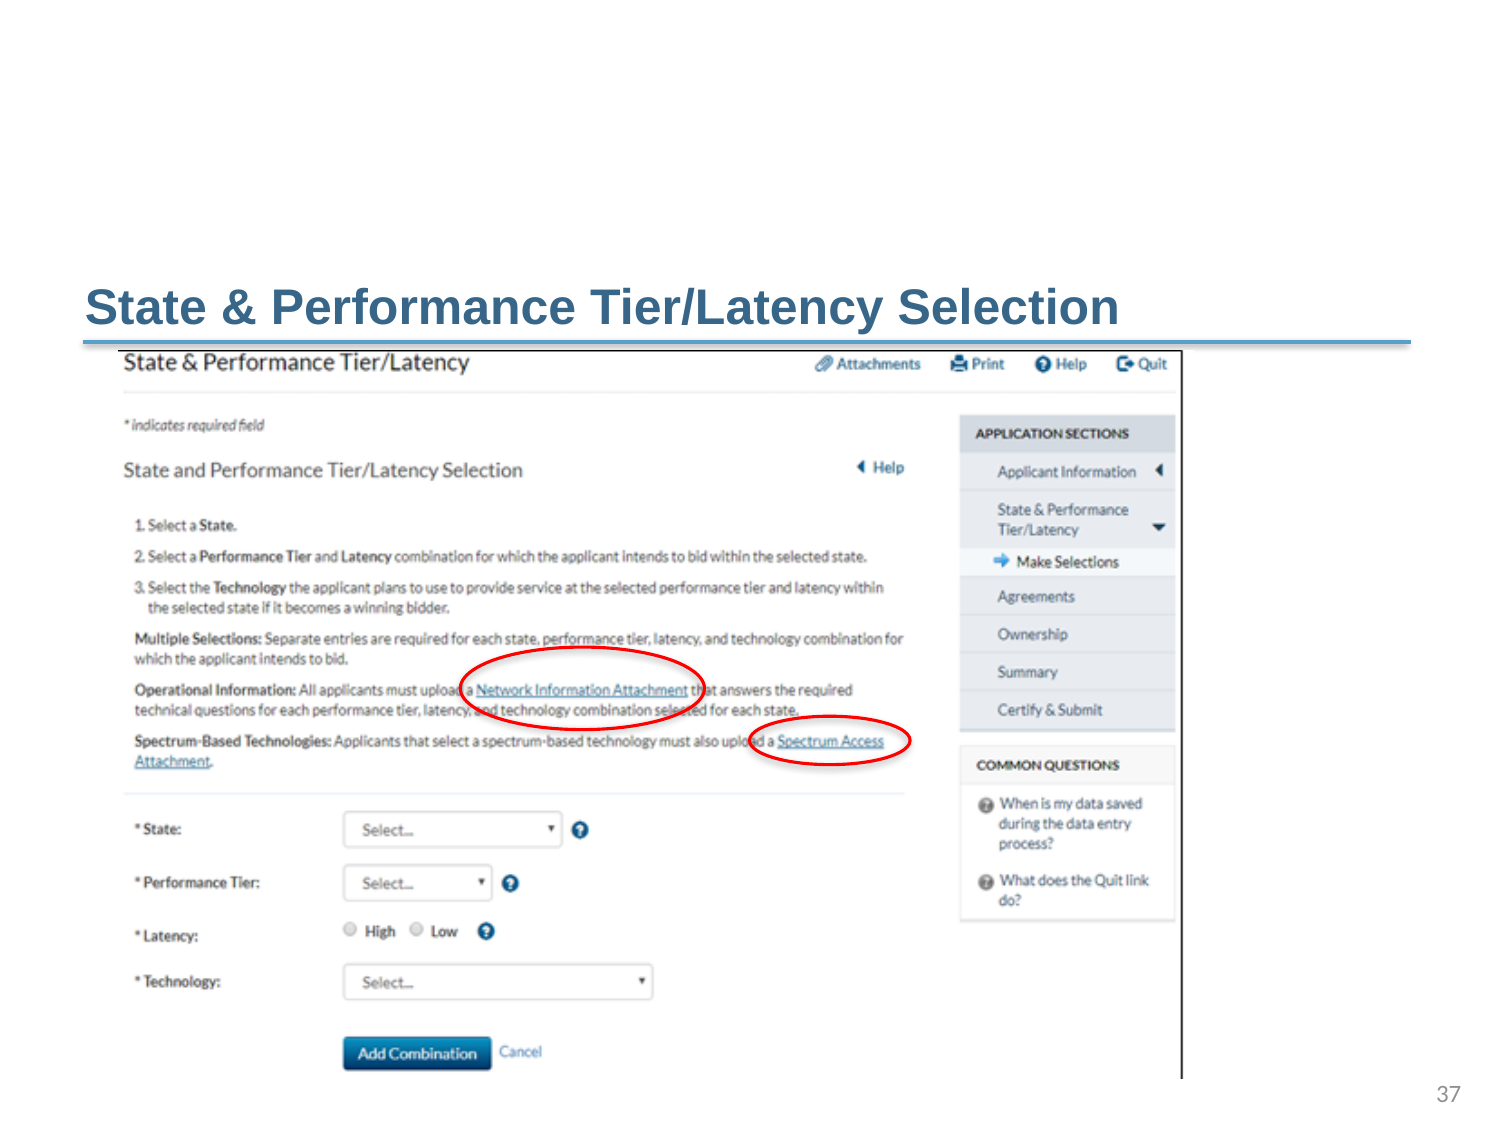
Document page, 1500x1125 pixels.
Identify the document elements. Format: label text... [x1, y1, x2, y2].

slide_number 37 [1139, 1062, 1477, 1123]
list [118, 350, 1194, 1080]
title State & Performance Tier/Latency Selection [69, 267, 1351, 368]
